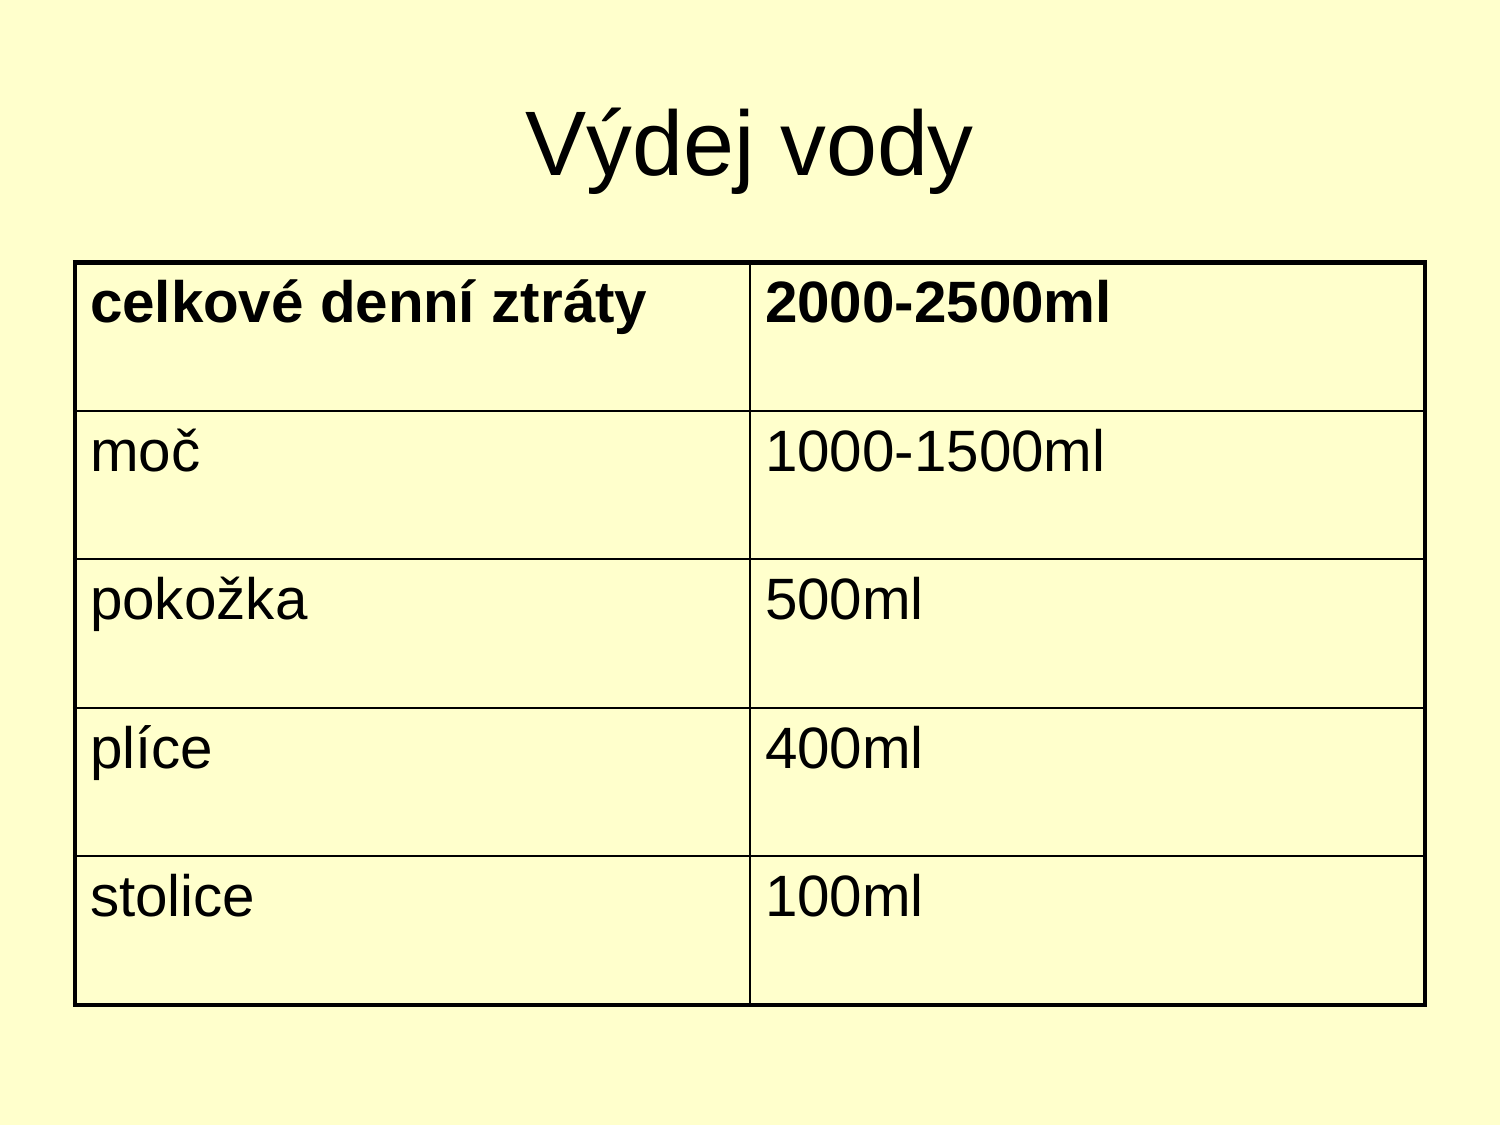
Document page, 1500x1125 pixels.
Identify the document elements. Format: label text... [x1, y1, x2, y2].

table_cell pokožka [77, 560, 749, 707]
title Výdej vody [74, 44, 1426, 233]
table_cell stolice [77, 857, 749, 1003]
table_cell moč [77, 412, 749, 558]
table_cell 1000-1500ml [751, 412, 1423, 558]
table_header 2000-2500ml [751, 265, 1423, 410]
table_cell plíce [77, 709, 749, 855]
table_cell 100ml [751, 857, 1423, 1003]
table_header celkové denní ztráty [77, 265, 749, 410]
table_cell 500ml [751, 560, 1423, 707]
table_cell 400ml [751, 709, 1423, 855]
